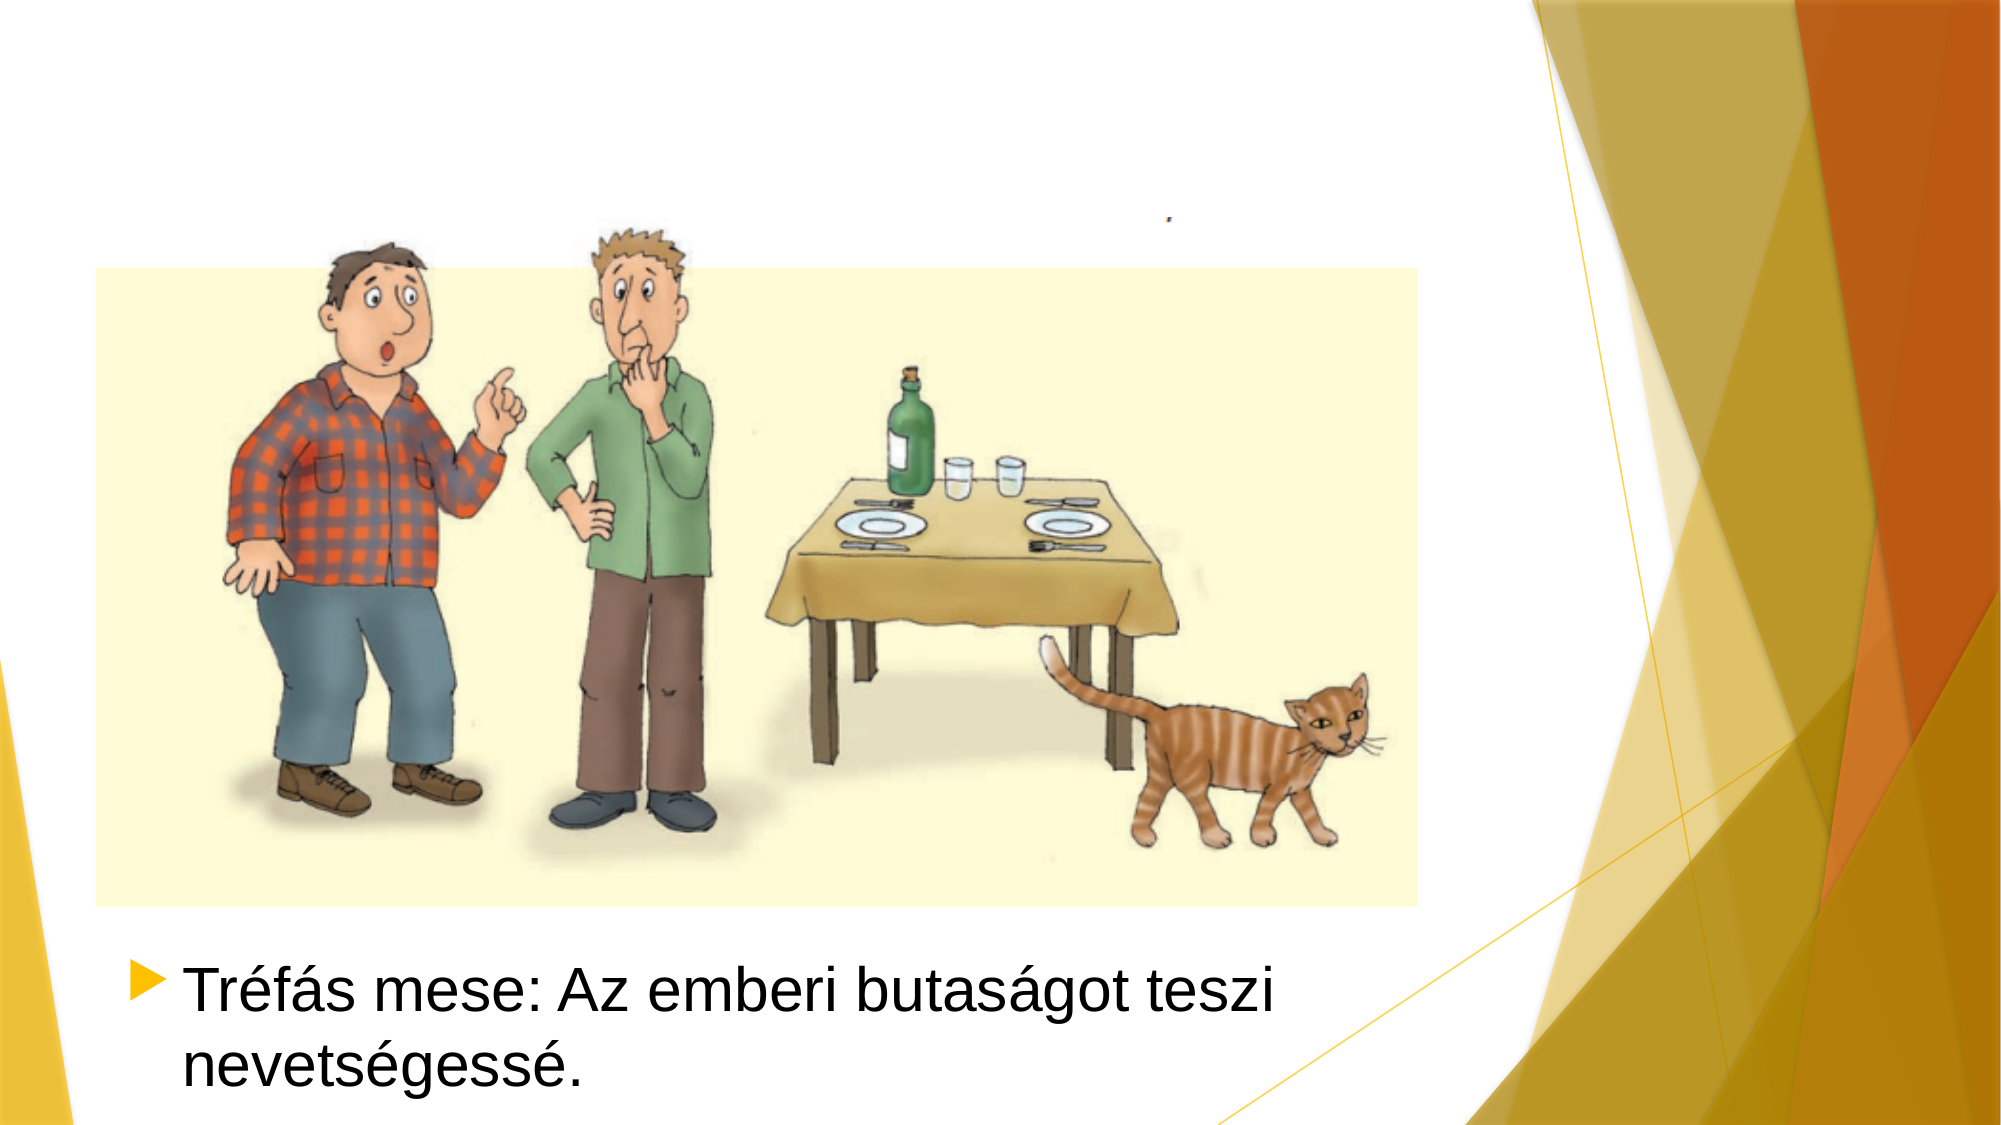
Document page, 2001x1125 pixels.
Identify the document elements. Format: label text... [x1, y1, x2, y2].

picture [95, 217, 1418, 908]
text_box Tréfás mese: Az emberi butaságot teszi nevetségessé. [111, 941, 1522, 1092]
